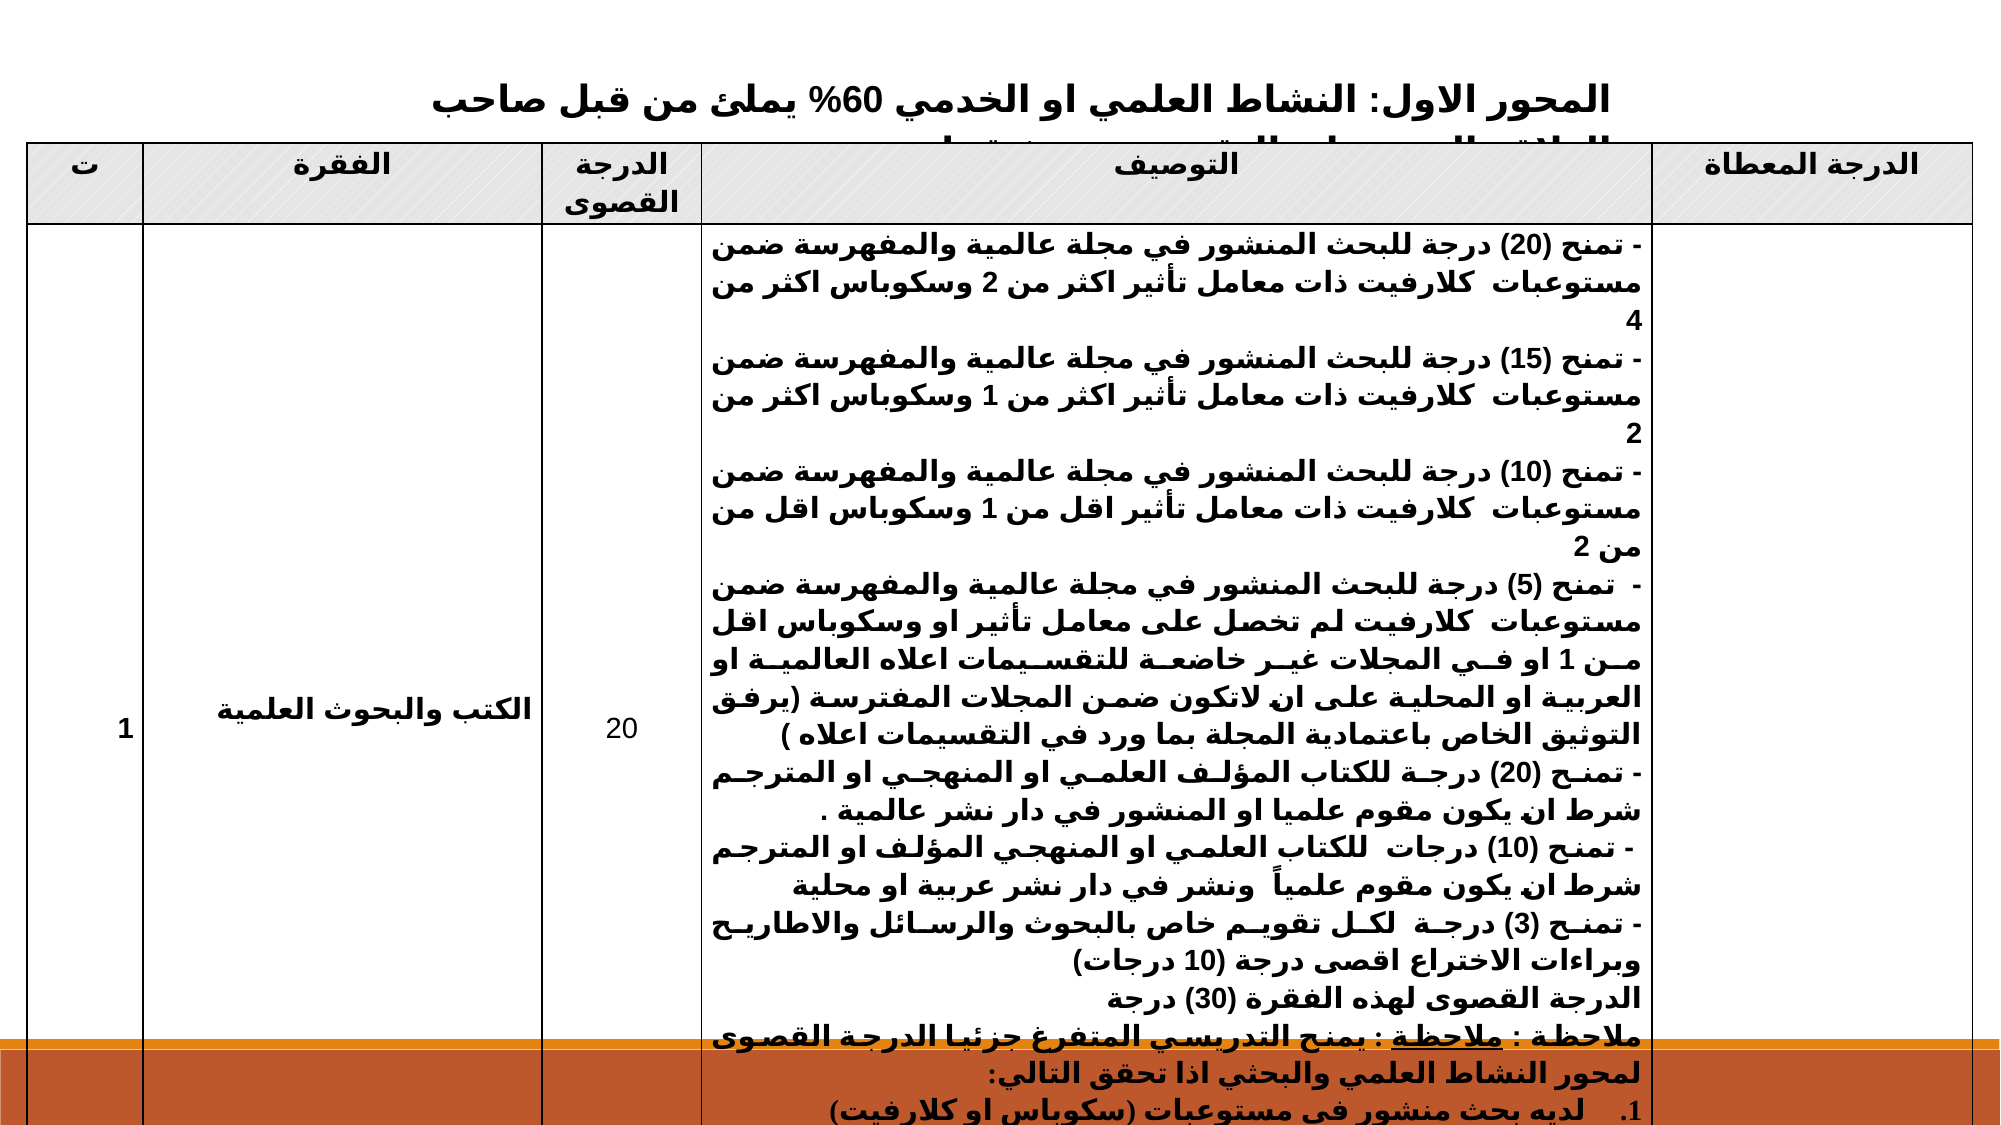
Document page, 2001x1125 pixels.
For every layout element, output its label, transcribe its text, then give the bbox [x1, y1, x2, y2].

table_header الدرجة القصوى [543, 144, 701, 223]
table_cell الكتب والبحوث العلمية [144, 225, 541, 1125]
table_cell 1 [28, 225, 142, 1125]
table_header الفقرة [144, 144, 541, 223]
table_header ت [28, 144, 142, 223]
table_header التوصيف [702, 144, 1651, 223]
text_box المحور الاول: النشاط العلمي او الخدمي 60% يملئ من قبل صاحب العلاقة المشمول بالتقييم بعد توثيقها [326, 61, 1627, 142]
table_cell 20 [543, 225, 701, 1125]
table_header الدرجة المعطاة [1653, 144, 1972, 223]
table_cell [1653, 225, 1972, 1125]
table_cell - تمنح (20) درجة للبحث المنشور في مجلة عالمية والمفهرسة ضمن مستوعبات كلارفيت ذات معامل تأثير اكثر من 2 وسكوباس اكثر من 4 - تمنح (15) درجة للبحث المنشور في مجلة عالمية والمفهرسة ضمن مستوعبات كلارفيت ذات معامل تأثير اكثر من 1 وسكوباس اكثر من 2 - تمنح (10) درجة للبحث المنشور في مجلة عالمية والمفهرسة ضمن مستوعبات كلارفيت ذات معامل تأثير اقل من 1 وسكوباس اقل من من 2 - تمنح (5) درجة للبحث المنشور في مجلة عالمية والمفهرسة ضمن مستوعبات كلارفيت لم تخصل على معامل تأثير او وسكوباس اقل من 1 او في المجلات غير خاضعة للتقسيمات اعلاه العالمية او العربية او المحلية على ان لاتكون ضمن المجلات المفترسة (يرفق التوثيق الخاص باعتمادية المجلة بما ورد في التقسيمات اعلاه ) - تمنح (20) درجة للكتاب المؤلف العلمي او المنهجي او المترجم شرط ان يكون مقوم علميا او المنشور في دار نشر عالمية . - تمنح (10) درجات للكتاب العلمي او المنهجي المؤلف او المترجم شرط ان يكون مقوم علمياً ونشر في دار نشر عربية او محلية - تمنح (3) درجة لكل تقويم خاص بالبحوث والرسائل والاطاريح وبراءات الاختراع اقصى درجة (10 درجات) الدرجة القصوى لهذه الفقرة (30) درجة ملاحظة : ملاحظة : يمنح التدريسي المتفرغ جزئيا الدرجة القصوى لمحور النشاط العلمي والبحثي اذا تحقق التالي: لديه بحث منشور في مستوعبات (سكوباس او كلارفيت) حاصل على الدرجة القصوى للفقرة والبالغة (20) درجة. [702, 225, 1651, 1125]
